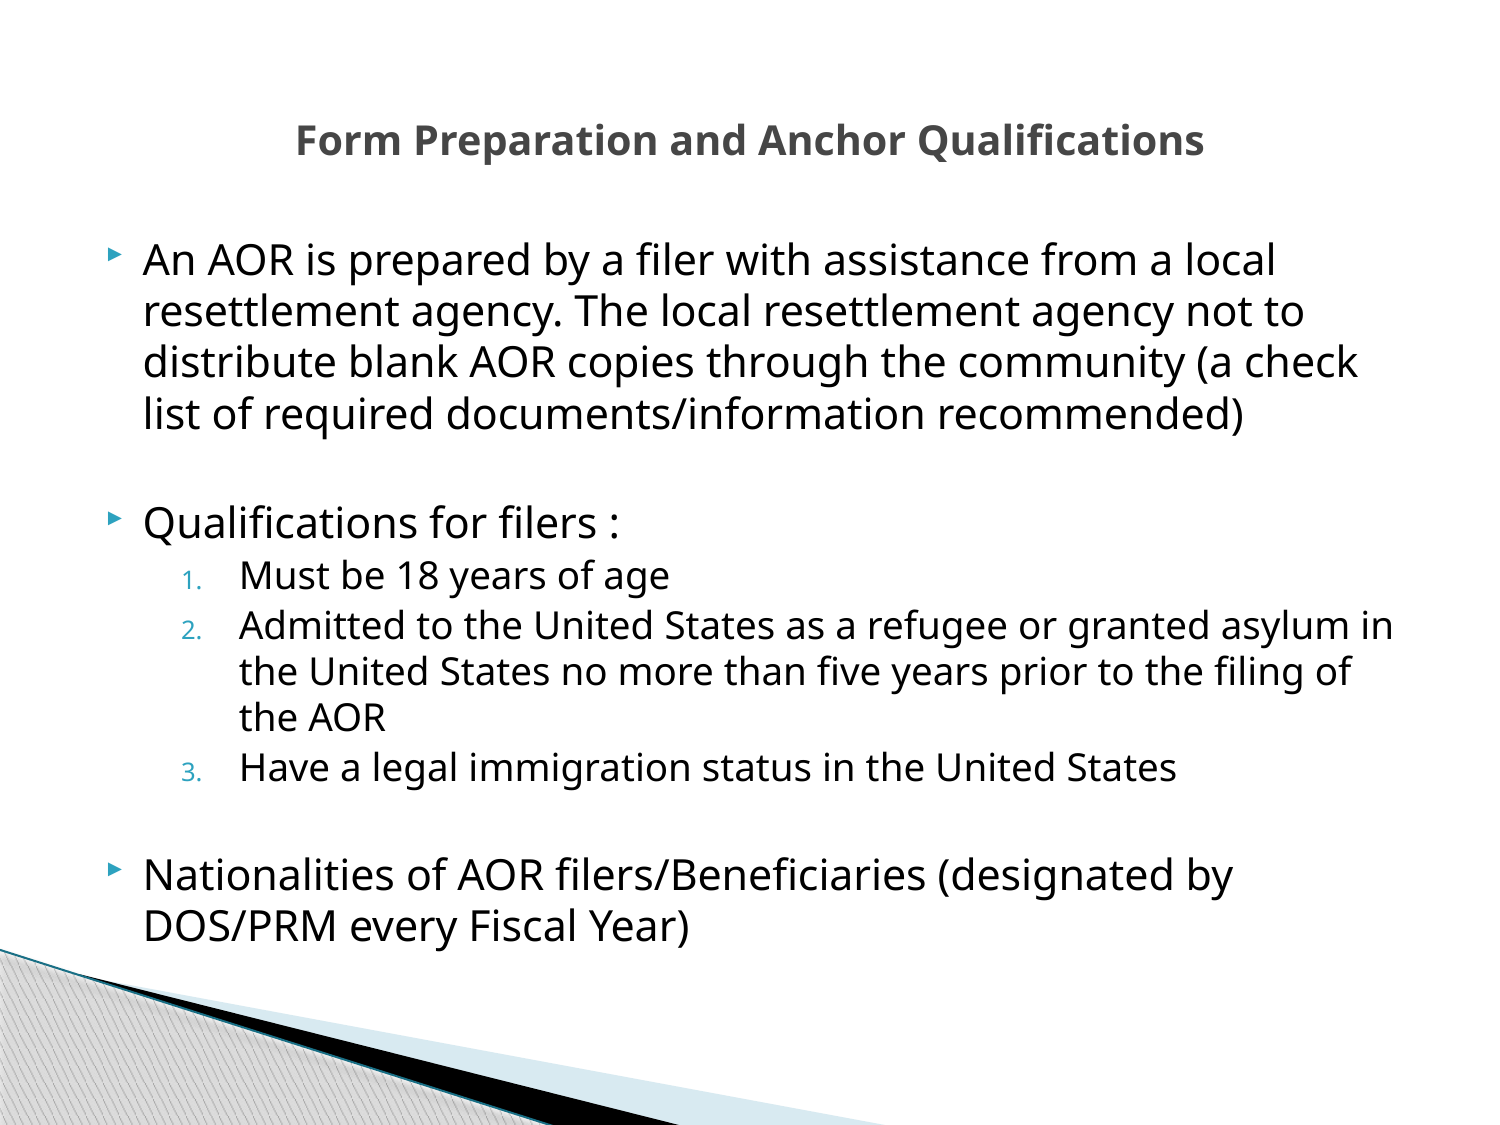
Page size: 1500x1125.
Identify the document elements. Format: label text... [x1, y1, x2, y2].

title Form Preparation and Anchor Qualifications [75, 45, 1425, 233]
list An AOR is prepared by a filer with assistance from a local resettlement agency. The local resettlement agency not to distribute blank AOR copies through the community (a check list of required documents/information recommended) Qualifications for filers : Must be 18 years of age Admitted to the United States as a refugee or granted asylum in the United States no more than five years prior to the filing of the AOR Have a legal immigration status in the United States Nationalities of AOR filers/Beneficiaries (designated by DOS/PRM every Fiscal Year) [75, 233, 1425, 975]
